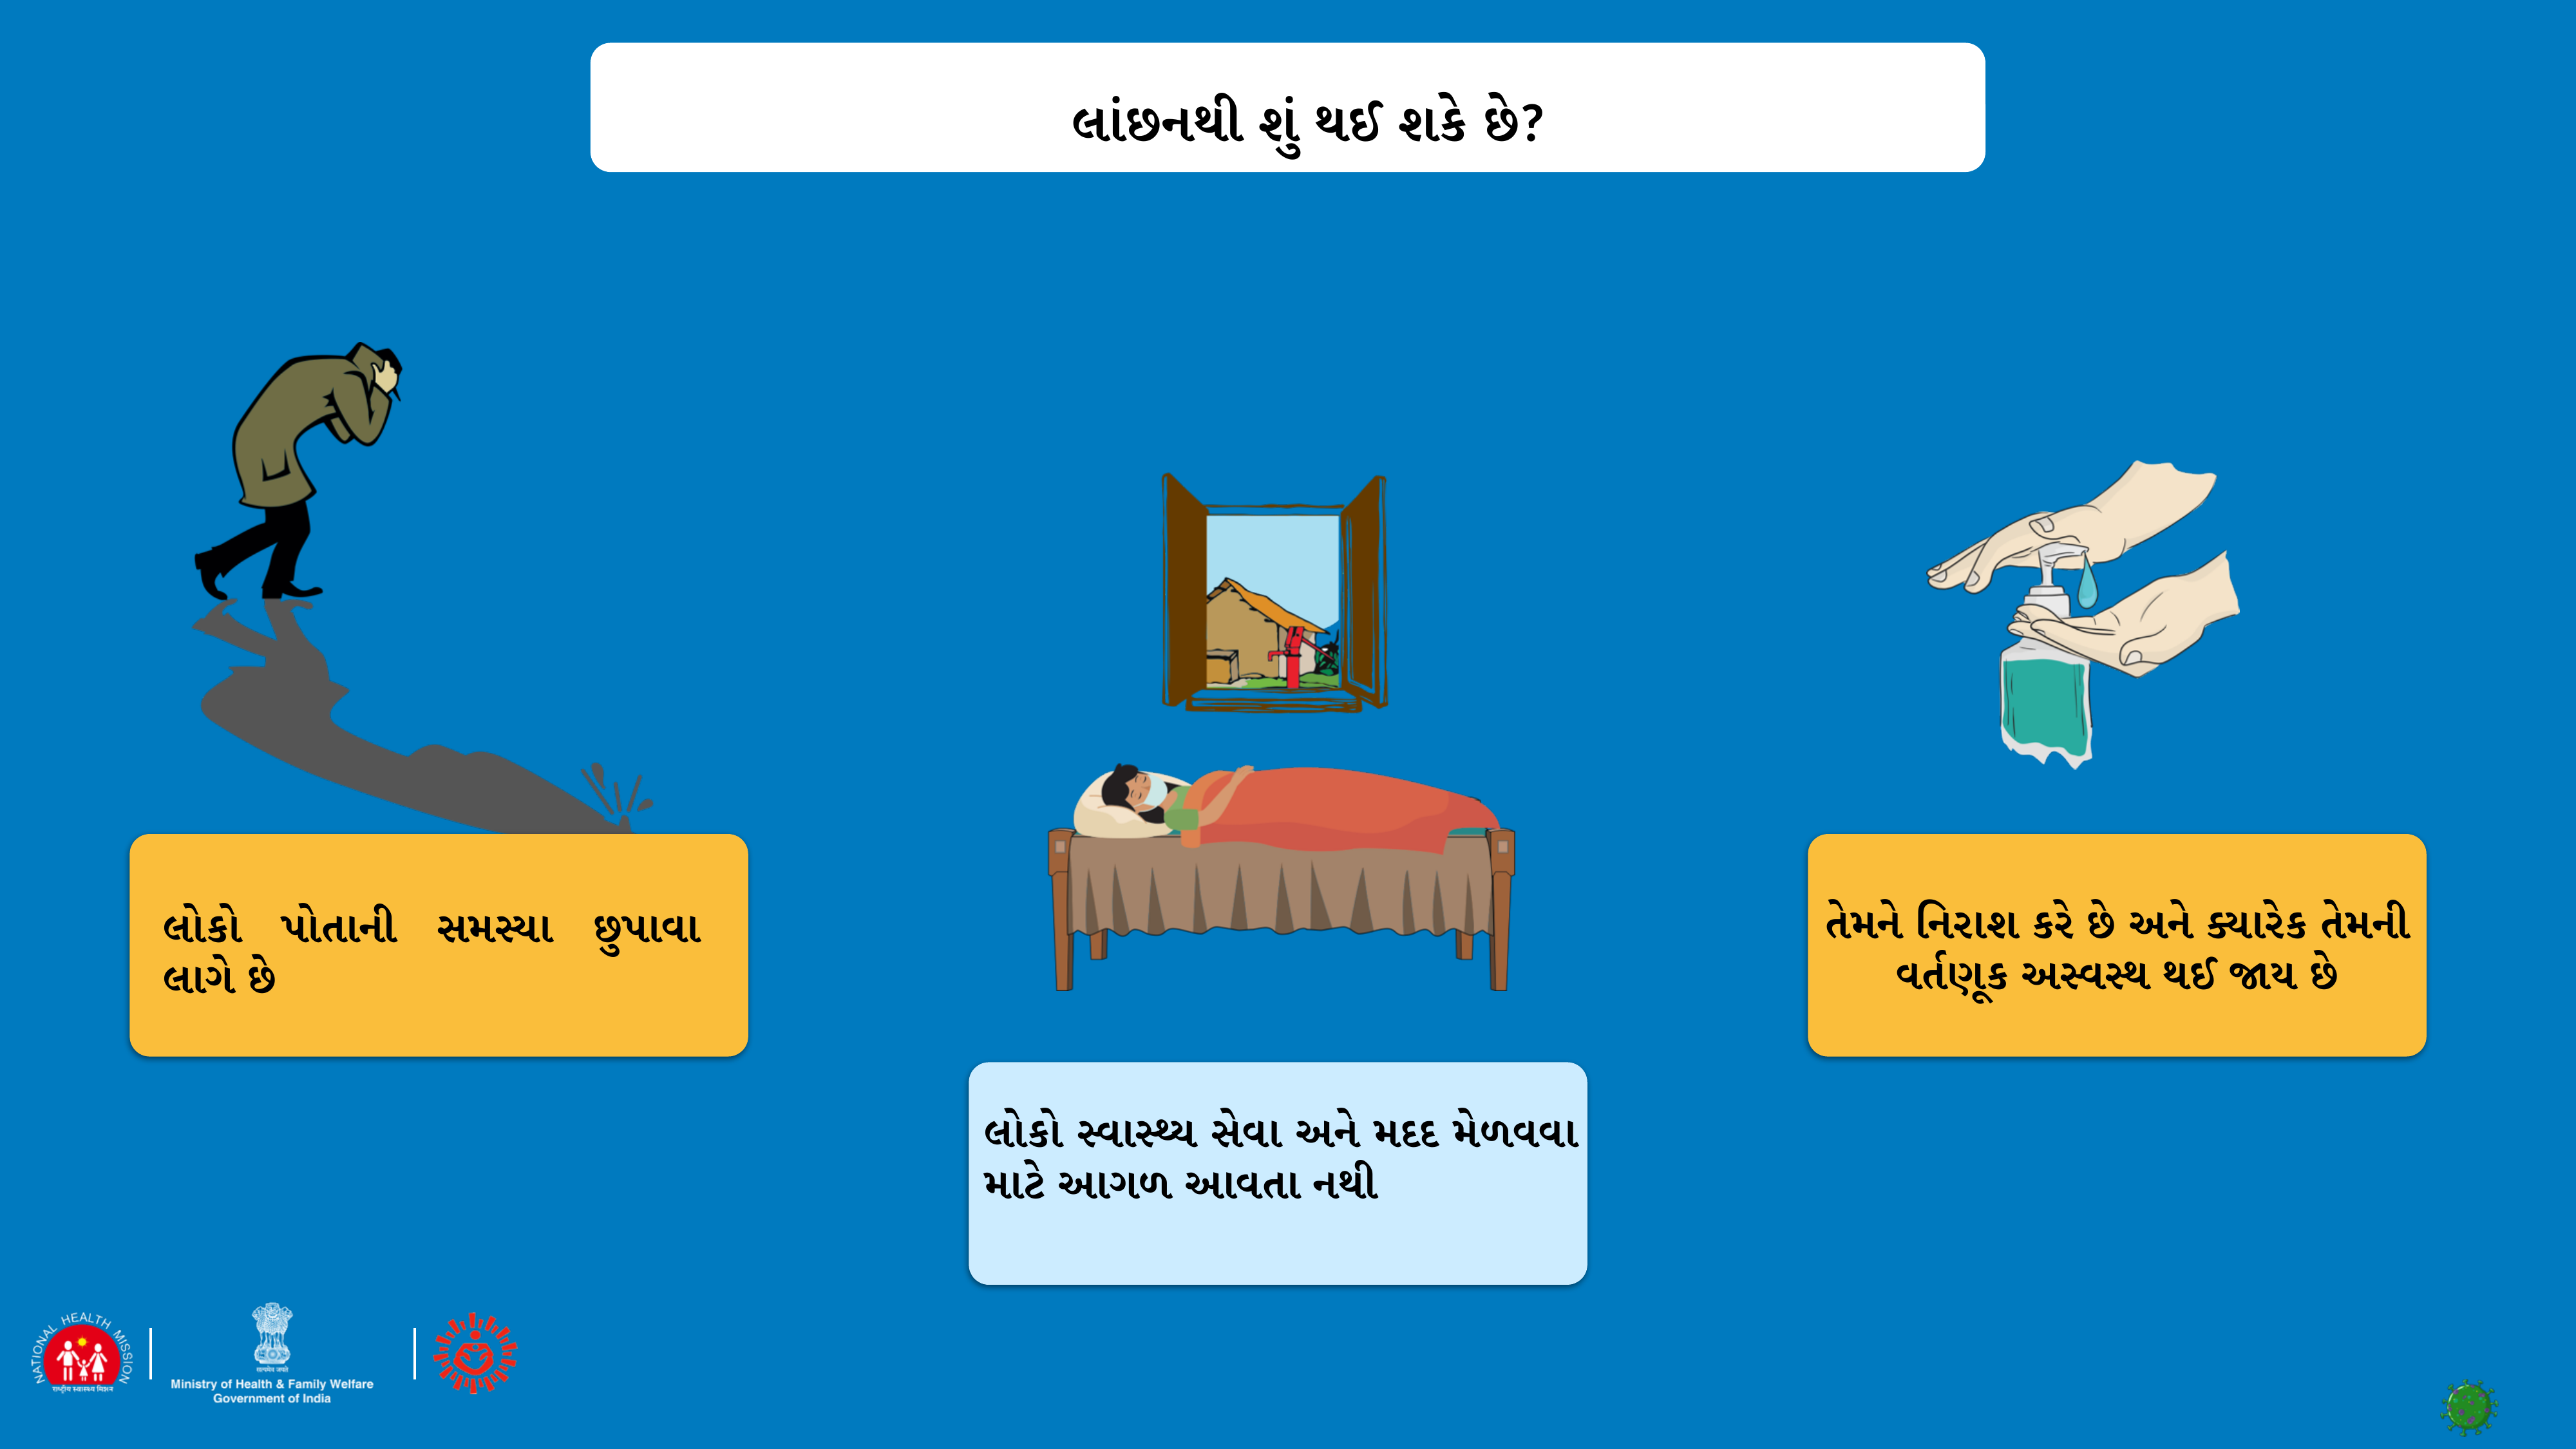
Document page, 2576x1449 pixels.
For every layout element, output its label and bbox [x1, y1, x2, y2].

text_box [129, 341, 749, 1057]
text_box [2439, 1379, 2576, 1449]
text_box [969, 407, 1593, 1285]
text_box [1808, 833, 2427, 1057]
picture [1926, 460, 2240, 770]
text_box [31, 1300, 518, 1406]
text_box [590, 43, 1986, 173]
